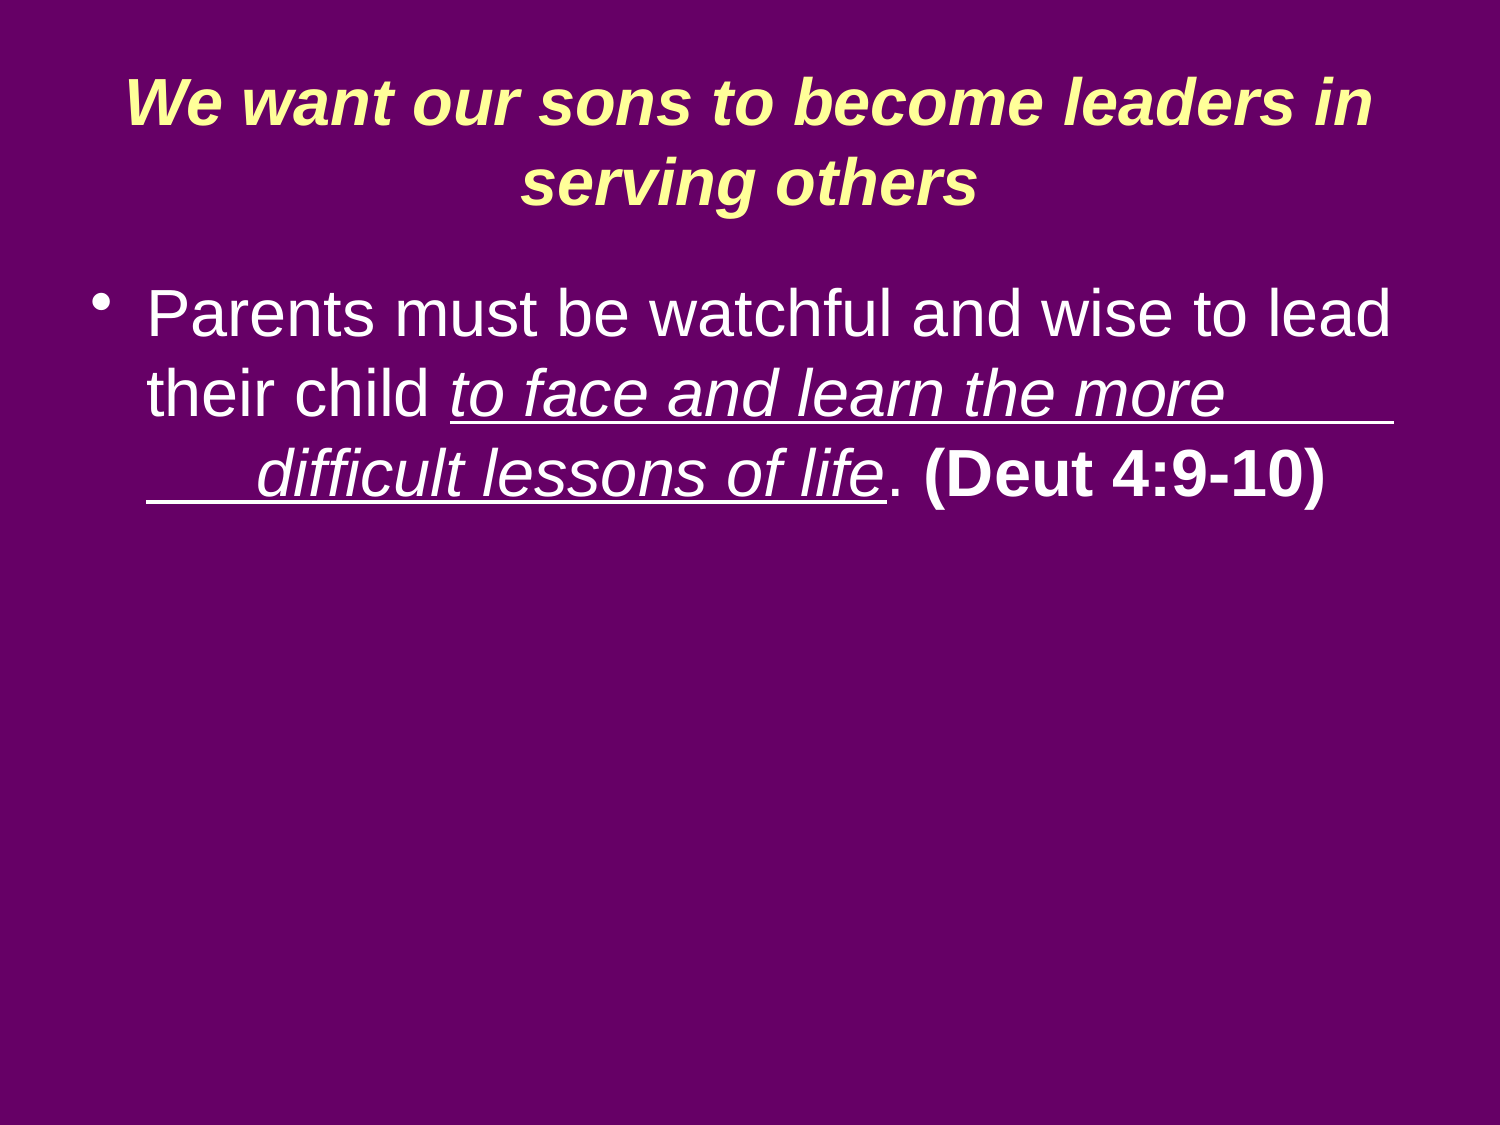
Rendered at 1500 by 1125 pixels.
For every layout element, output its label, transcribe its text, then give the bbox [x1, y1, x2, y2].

list Parents must be watchful and wise to lead their child to face and learn the more difficult lessons of life. (Deut 4:9-10) [75, 262, 1425, 1005]
title We want our sons to become leaders in serving others [75, 45, 1425, 233]
